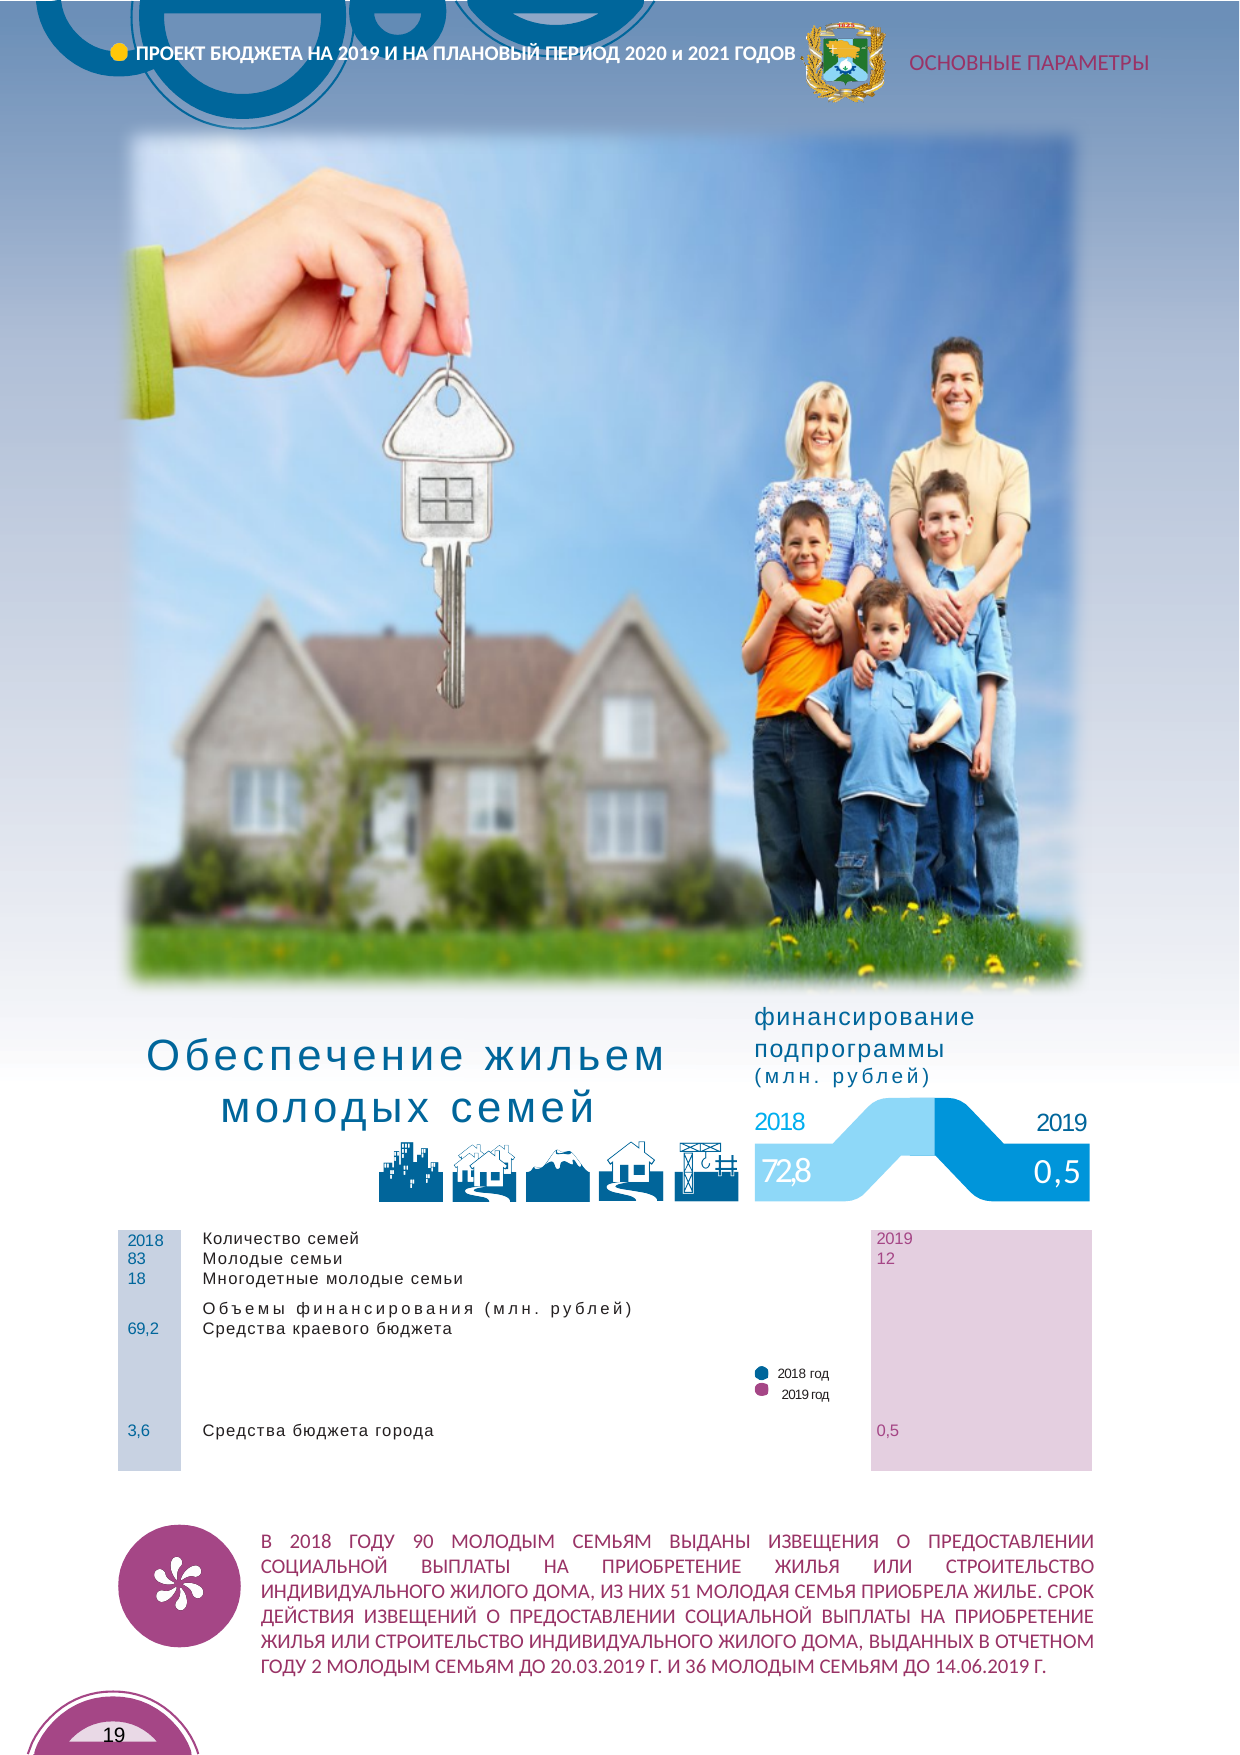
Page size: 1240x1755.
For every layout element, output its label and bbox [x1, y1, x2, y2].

table_cell [118, 1250, 1092, 1471]
picture [806, 22, 886, 104]
text_box [0, 1524, 1239, 1755]
text_box [0, 0, 1240, 1208]
picture [113, 117, 1092, 999]
table_header [118, 1230, 1092, 1250]
text_box [754, 1366, 769, 1396]
